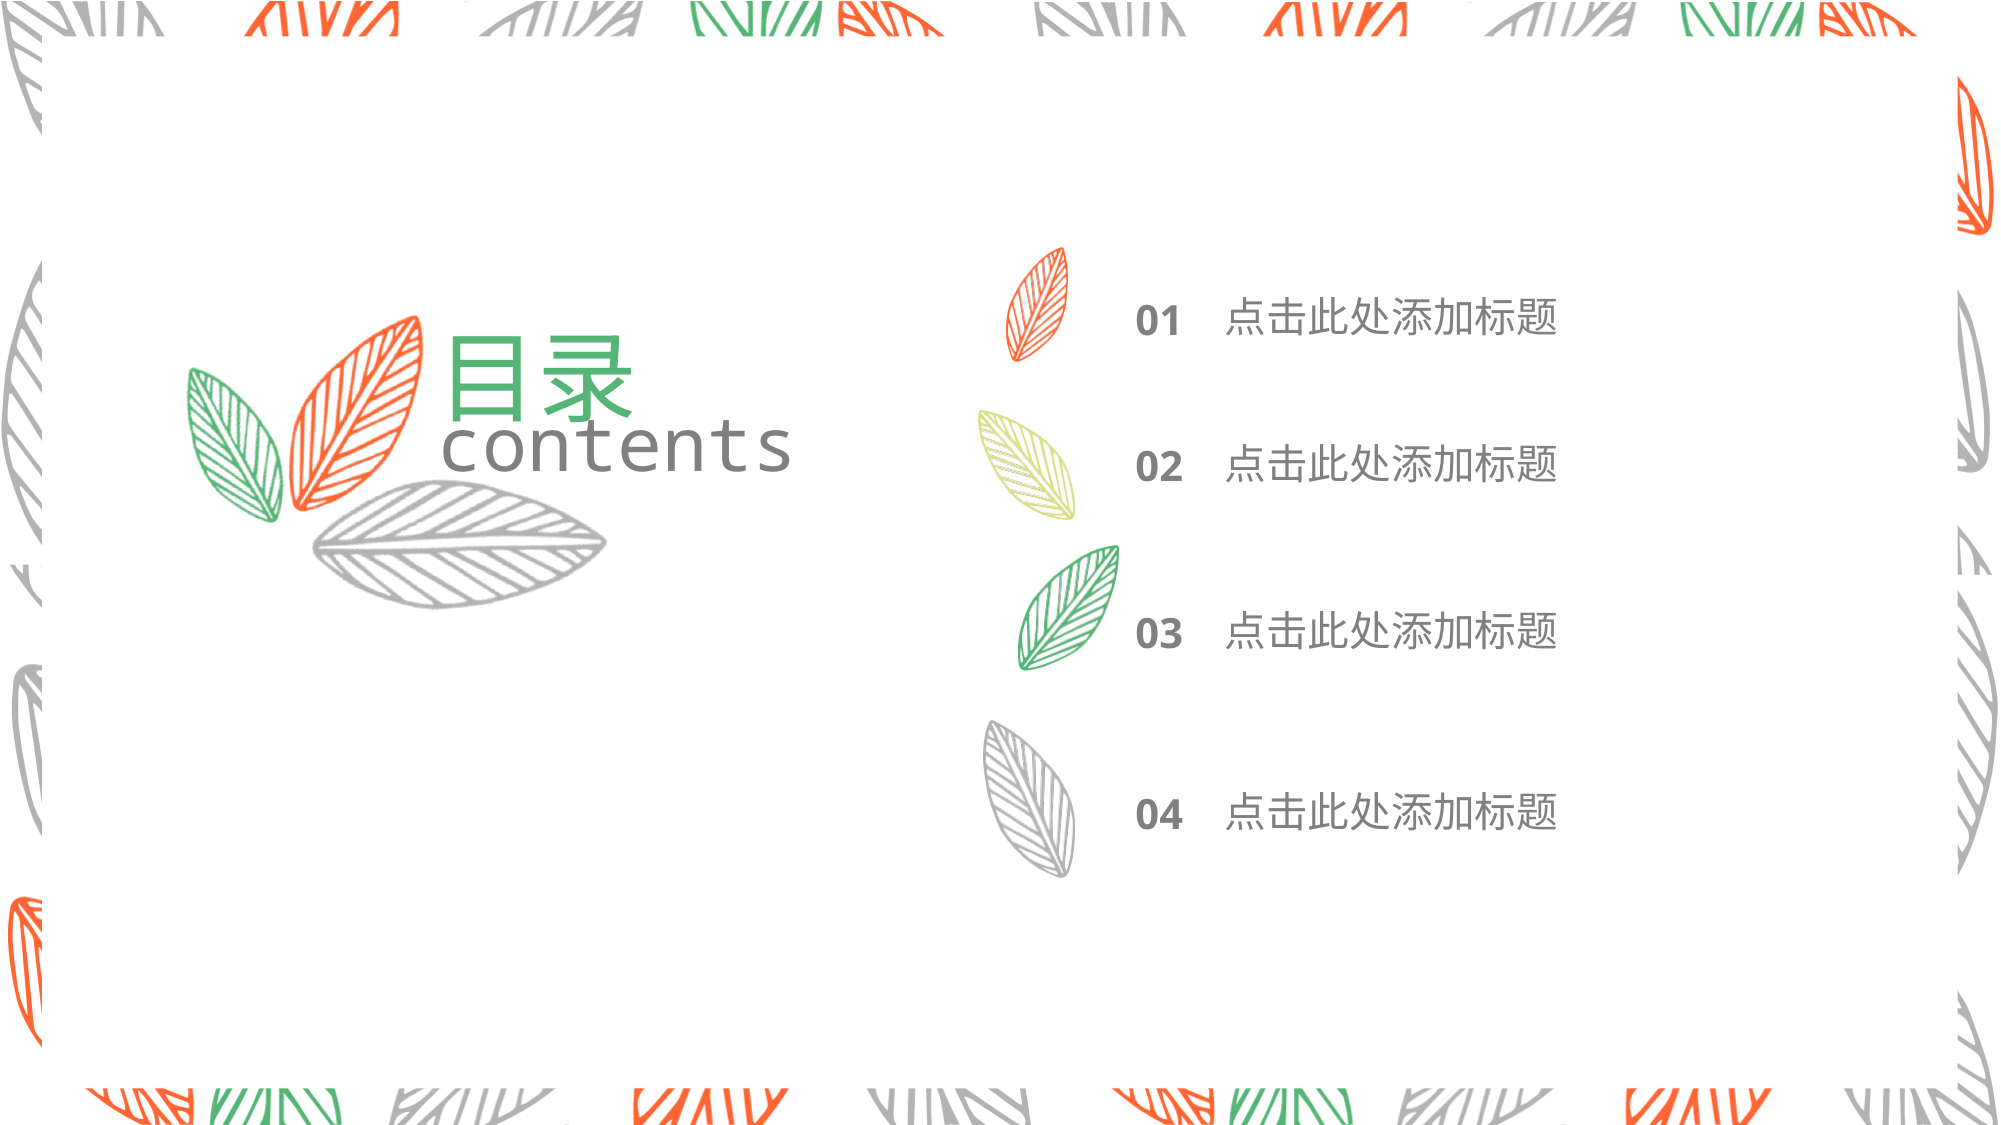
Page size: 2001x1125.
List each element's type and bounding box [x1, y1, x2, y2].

text_box [1109, 430, 1842, 499]
text_box [1109, 283, 1842, 352]
text_box [1119, 597, 1842, 666]
picture [0, 1, 2000, 1125]
text_box [1109, 778, 1842, 846]
